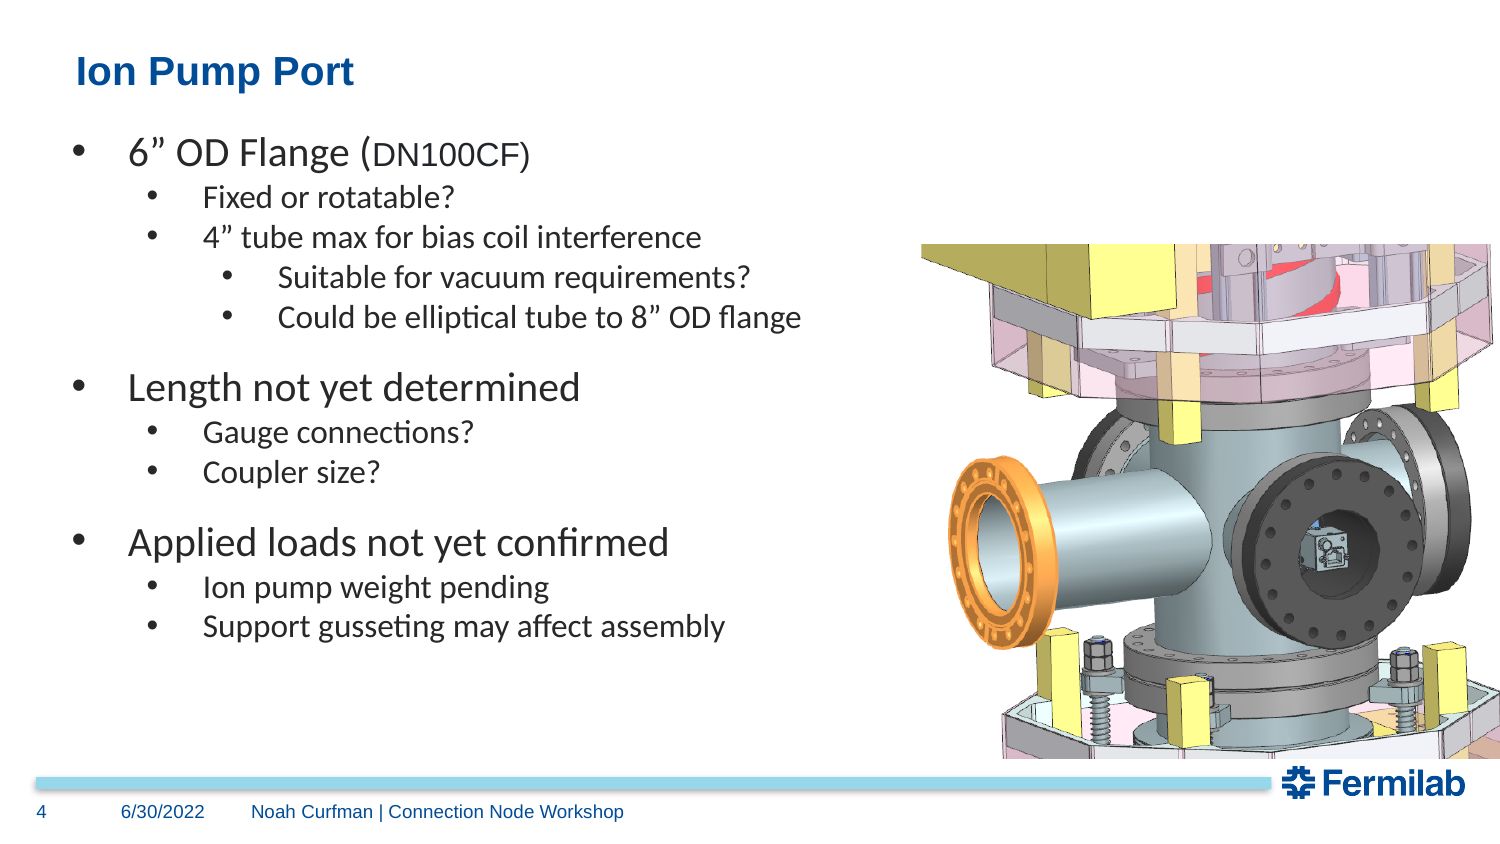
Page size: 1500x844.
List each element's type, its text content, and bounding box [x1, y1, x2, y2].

slide_number 4 [36, 800, 105, 830]
text_box 6” OD Flange (DN100CF) Fixed or rotatable? 4” tube max for bias coil interference Suitable for vacuum requirements? Could be elliptical tube to 8” OD flange Length not yet determined Gauge connections? Coupler size? Applied loads not yet confirmed Ion pump weight pending Support gusseting may affect assembly [56, 117, 1471, 702]
picture [1282, 766, 1465, 799]
title Ion Pump Port [75, 41, 618, 94]
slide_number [120, 800, 232, 830]
footer Noah Curfman | Connection Node Workshop [251, 800, 1279, 831]
picture [921, 244, 1500, 760]
